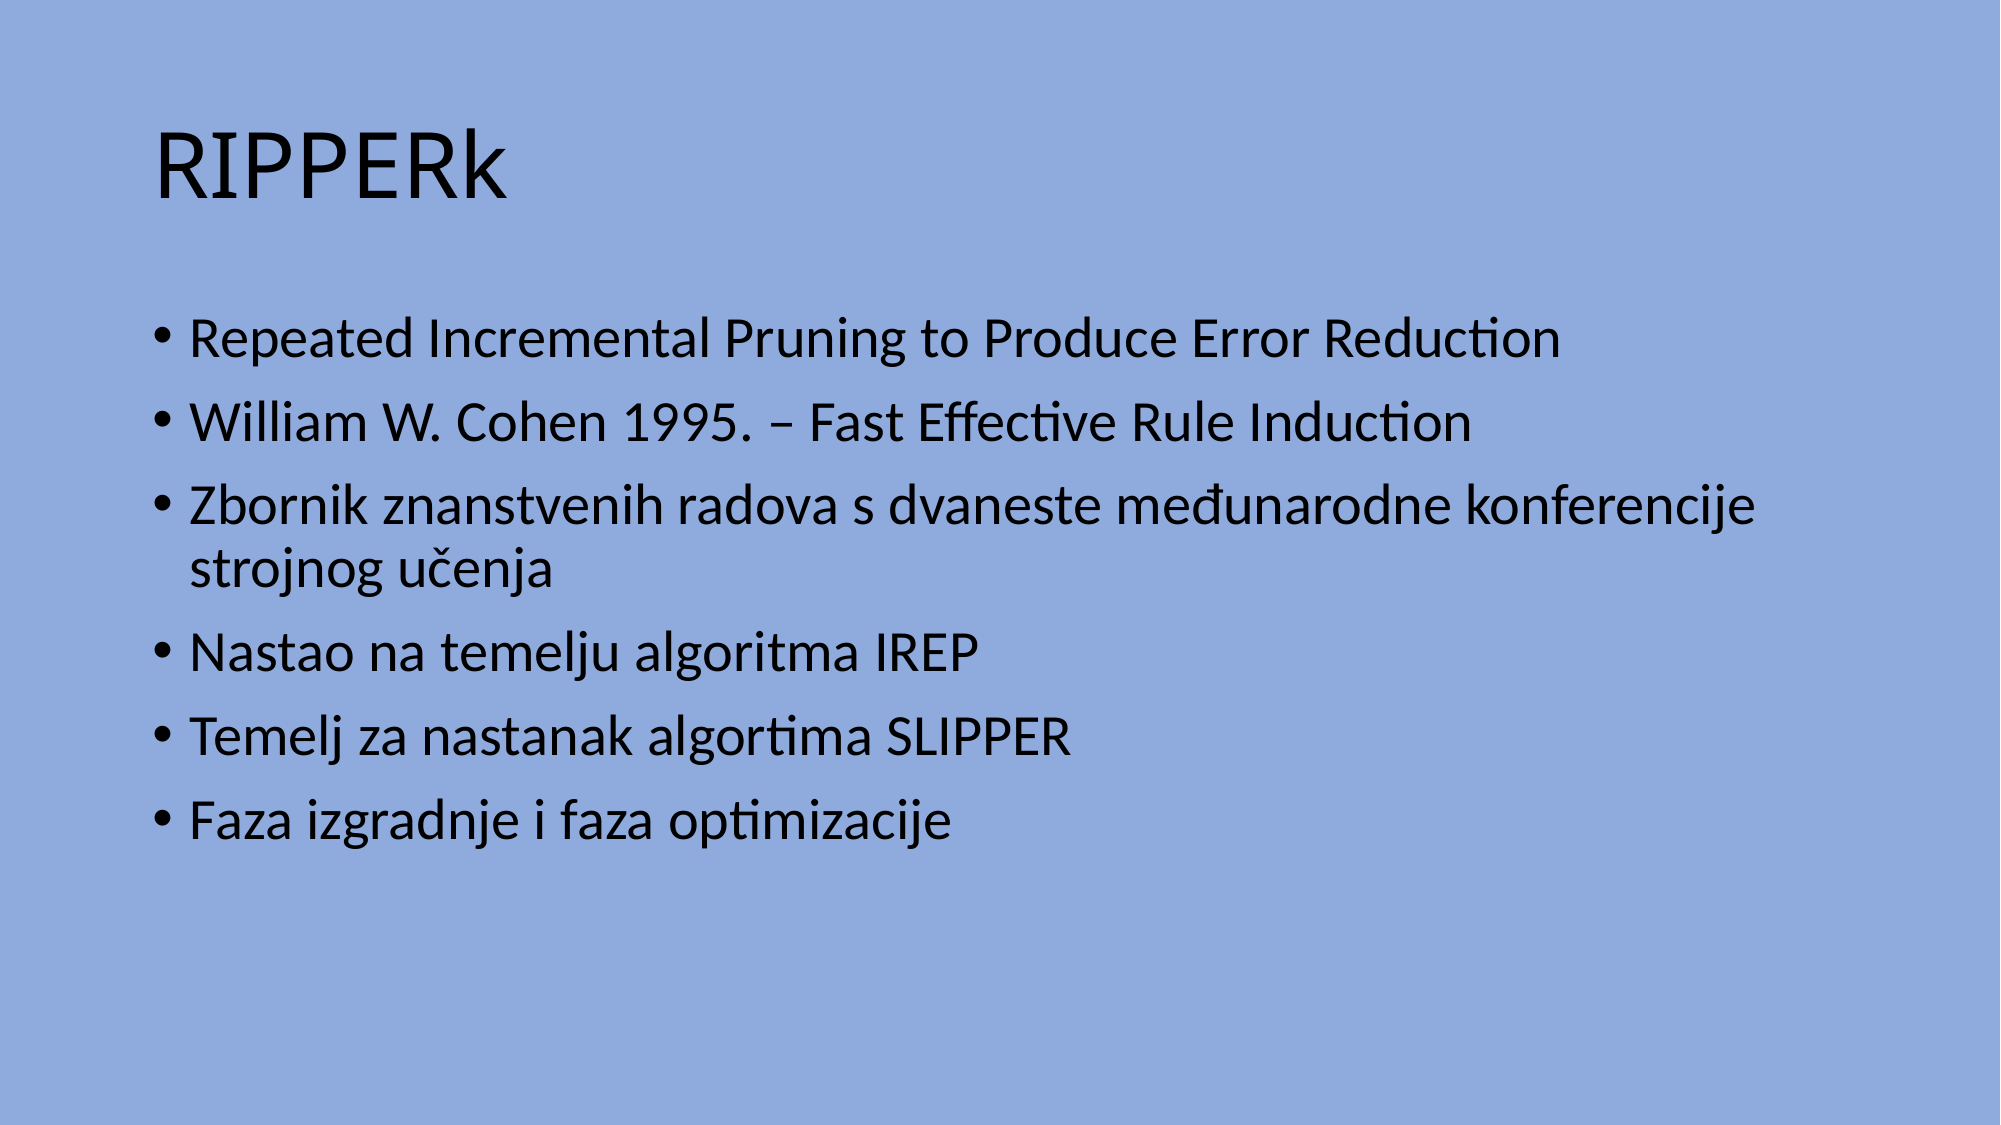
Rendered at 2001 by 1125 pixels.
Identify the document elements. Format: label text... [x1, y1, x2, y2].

title RIPPERk [137, 59, 1863, 278]
list Repeated Incremental Pruning to Produce Error Reduction William W. Cohen 1995. – Fast Effective Rule Induction Zbornik znanstvenih radova s dvaneste međunarodne konferencije strojnog učenja Nastao na temelju algoritma IREP Temelj za nastanak algortima SLIPPER Faza izgradnje i faza optimizacije [137, 299, 1863, 1014]
